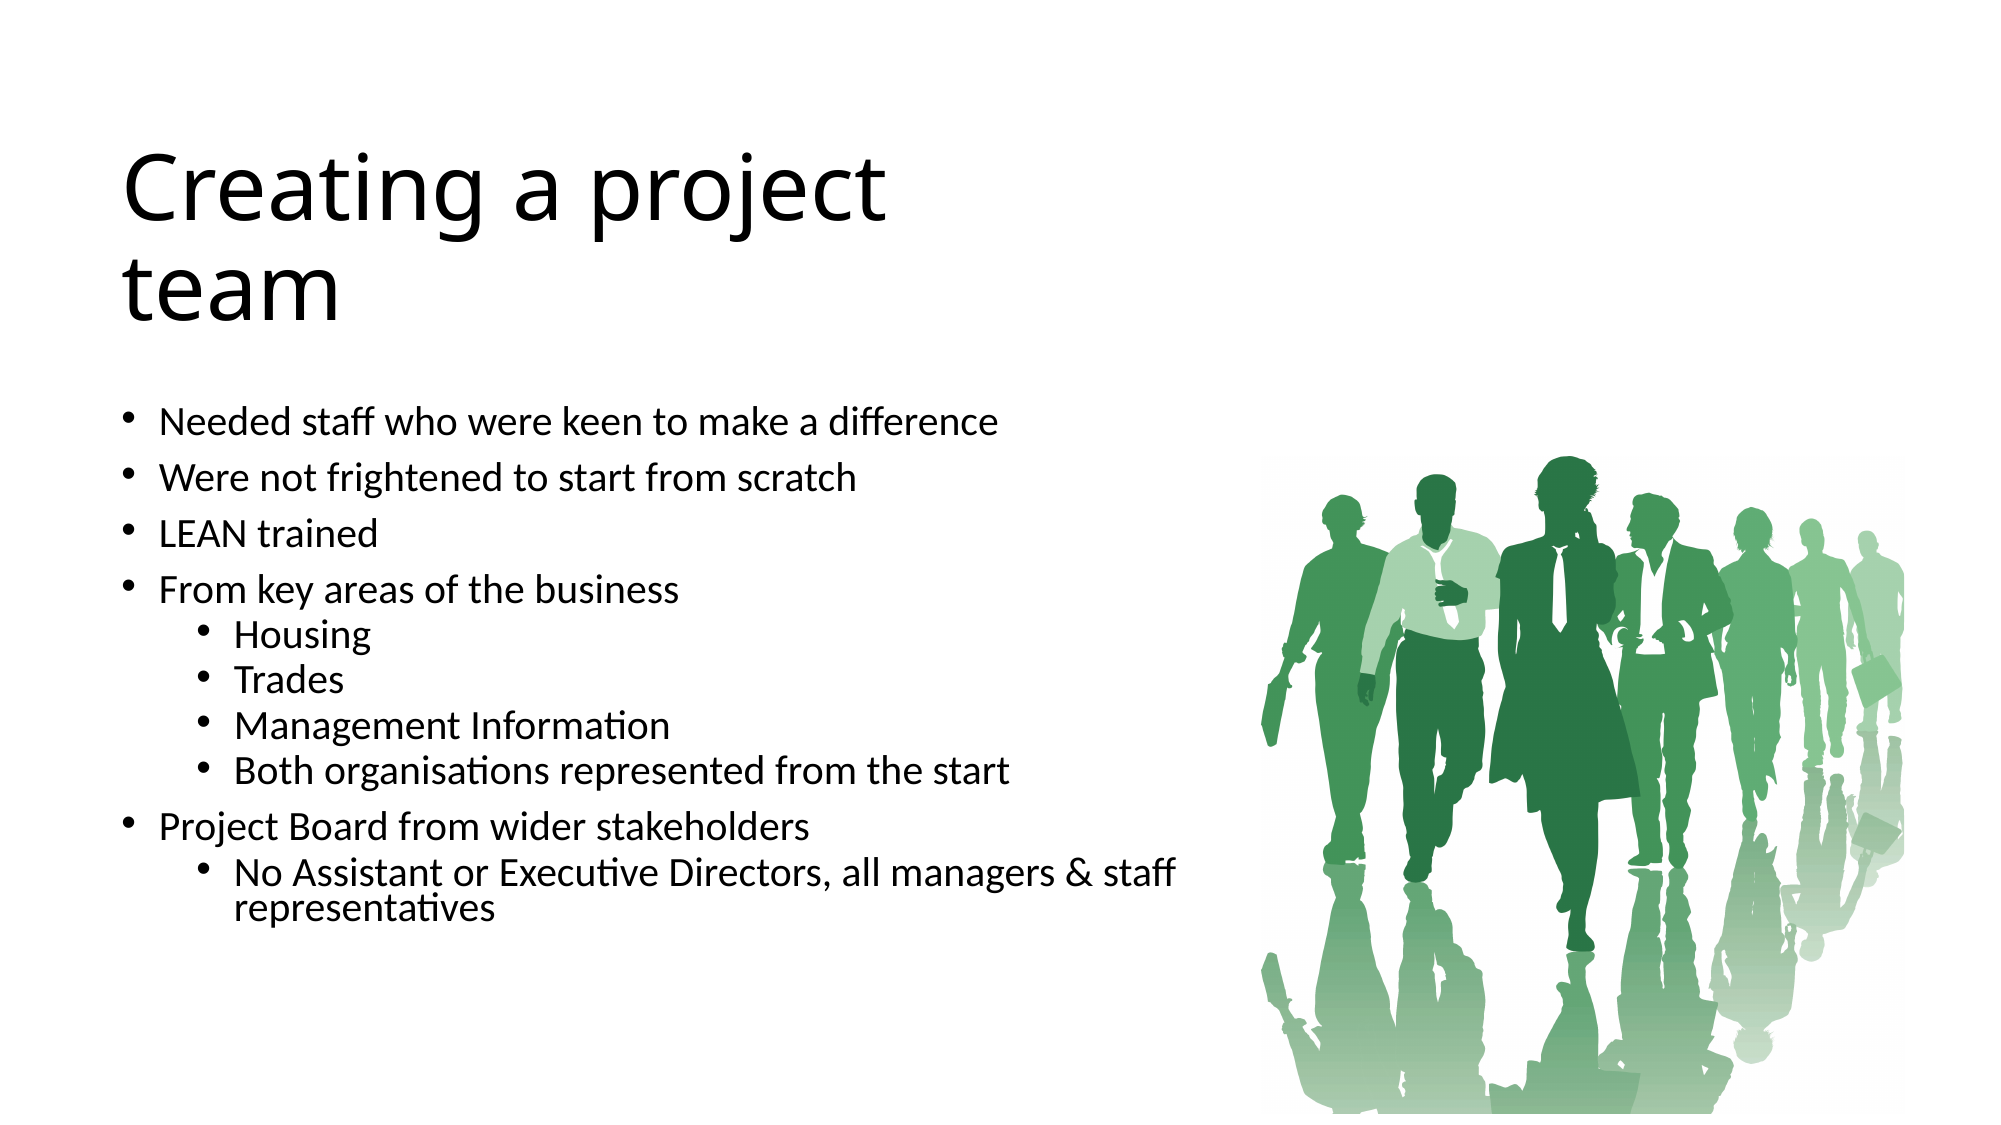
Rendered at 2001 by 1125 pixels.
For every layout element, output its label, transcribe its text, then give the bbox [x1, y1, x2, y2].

picture [1260, 456, 1905, 1114]
list Needed staff who were keen to make a difference Were not frightened to start from scratch LEAN trained From key areas of the business Housing Trades Management Information Both organisations represented from the start Project Board from wider stakeholders No Assistant or Executive Directors, all managers & staff representatives [106, 399, 1233, 1022]
title Creating a project team [106, 103, 948, 379]
